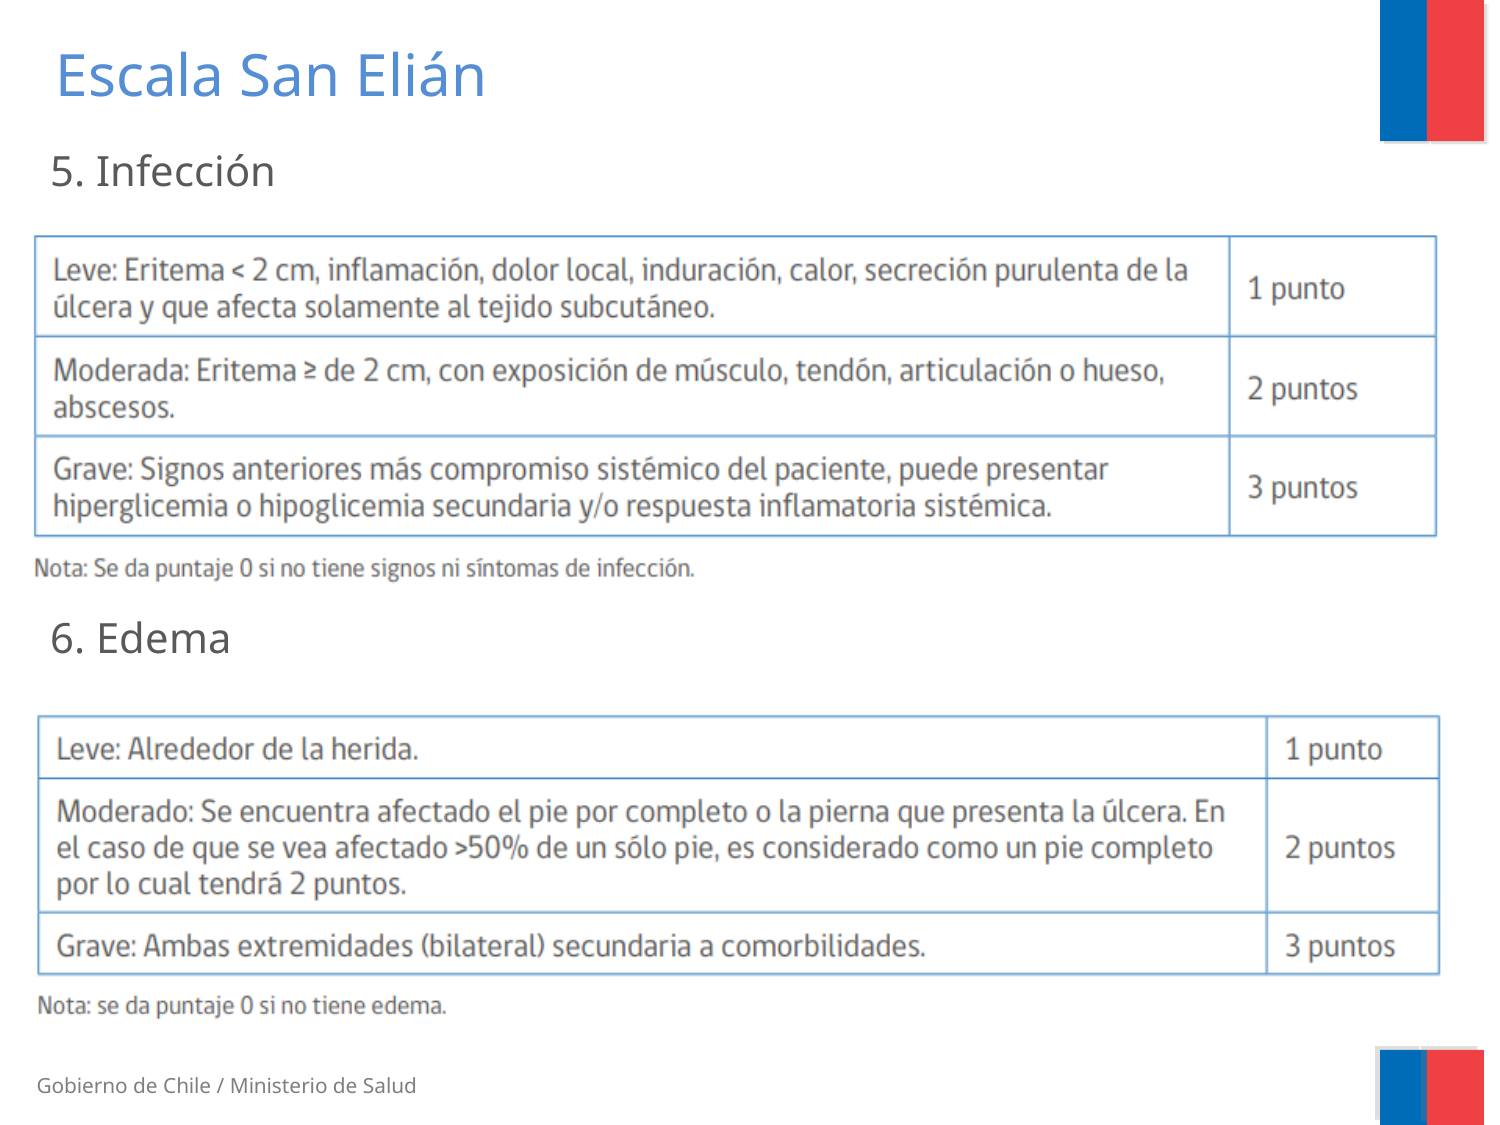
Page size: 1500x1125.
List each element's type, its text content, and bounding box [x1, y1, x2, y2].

list 5. Infección 6. Edema [35, 595, 1386, 702]
title Escala San Elián [40, 30, 1391, 218]
list 5. Infección 6. Edema [35, 137, 1386, 218]
picture [25, 219, 1464, 587]
picture [33, 703, 1453, 1024]
